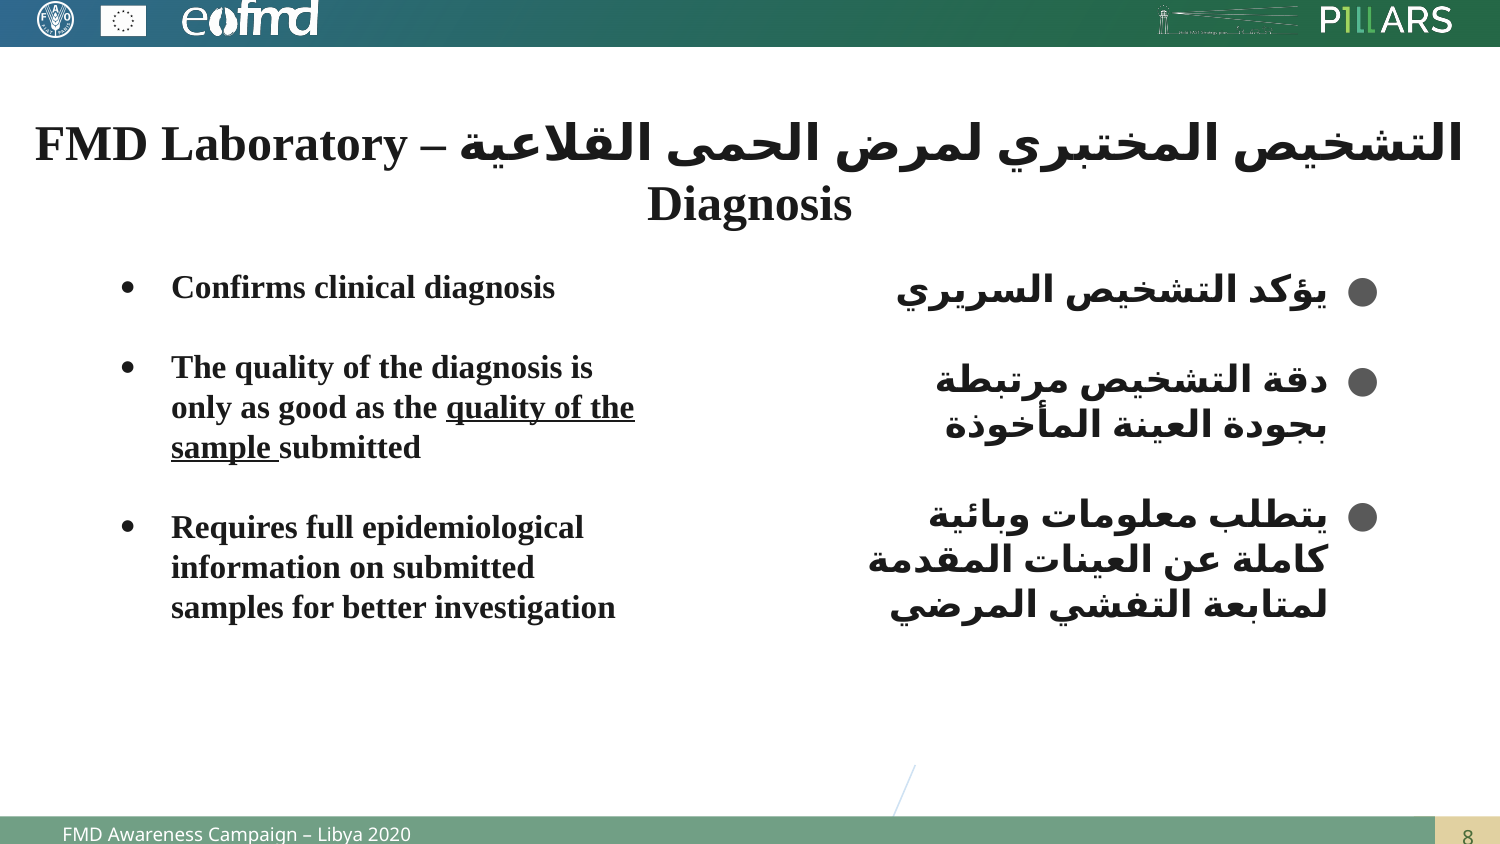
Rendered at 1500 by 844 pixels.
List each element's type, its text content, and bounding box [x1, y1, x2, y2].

subtitle FMD Awareness Campaign – Libya 2020 [23, 804, 1375, 844]
picture [0, 0, 1500, 55]
list Confirms clinical diagnosis The quality of the diagnosis is only as good as the quality of the sample submitted Requires full epidemiological information on submitted samples for better investigation [80, 250, 665, 711]
title التشخيص المختبري لمرض الحمى القلاعية – FMD Laboratory Diagnosis [0, 95, 1500, 173]
text_box يؤكد التشخيص السريري دقة التشخيص مرتبطة بجودة العينة المأخوذة يتطلب معلومات وبائية كاملة عن العينات المقدمة لمتابعة التفشي المرضي [835, 250, 1419, 650]
